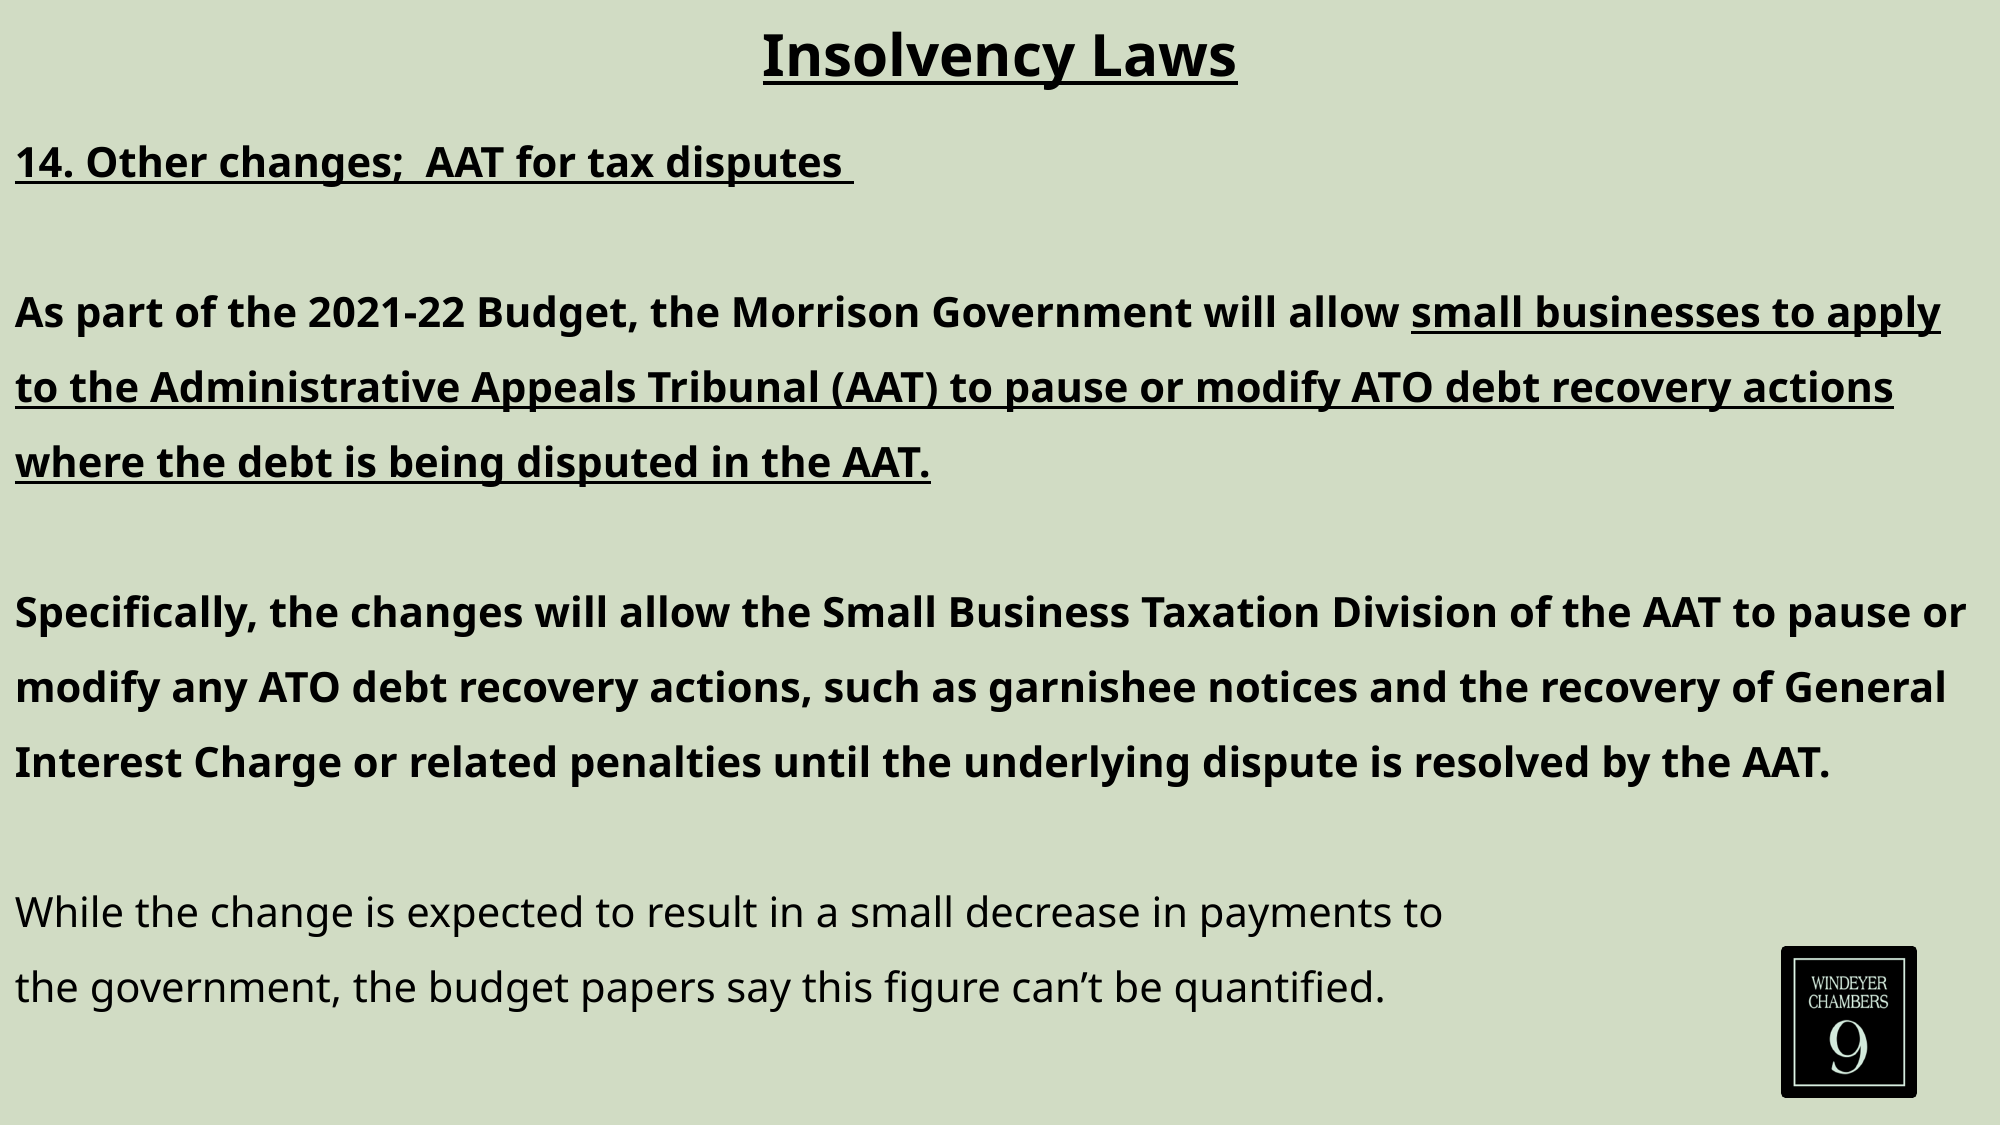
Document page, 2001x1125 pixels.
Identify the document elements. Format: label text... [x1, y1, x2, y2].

text_box 14. Other changes; AAT for tax disputes As part of the 2021-22 Budget, the Morrison Government will allow small businesses to apply to the Administrative Appeals Tribunal (AAT) to pause or modify ATO debt recovery actions where the debt is being disputed in the AAT. Specifically, the changes will allow the Small Business Taxation Division of the AAT to pause or modify any ATO debt recovery actions, such as garnishee notices and the recovery of General Interest Charge or related penalties until the underlying dispute is resolved by the AAT. While the change is expected to result in a small decrease in payments to the government, the budget papers say this figure can’t be quantified. [0, 128, 2000, 1019]
picture [1790, 955, 1908, 1089]
text_box Insolvency Laws [0, 0, 2000, 96]
